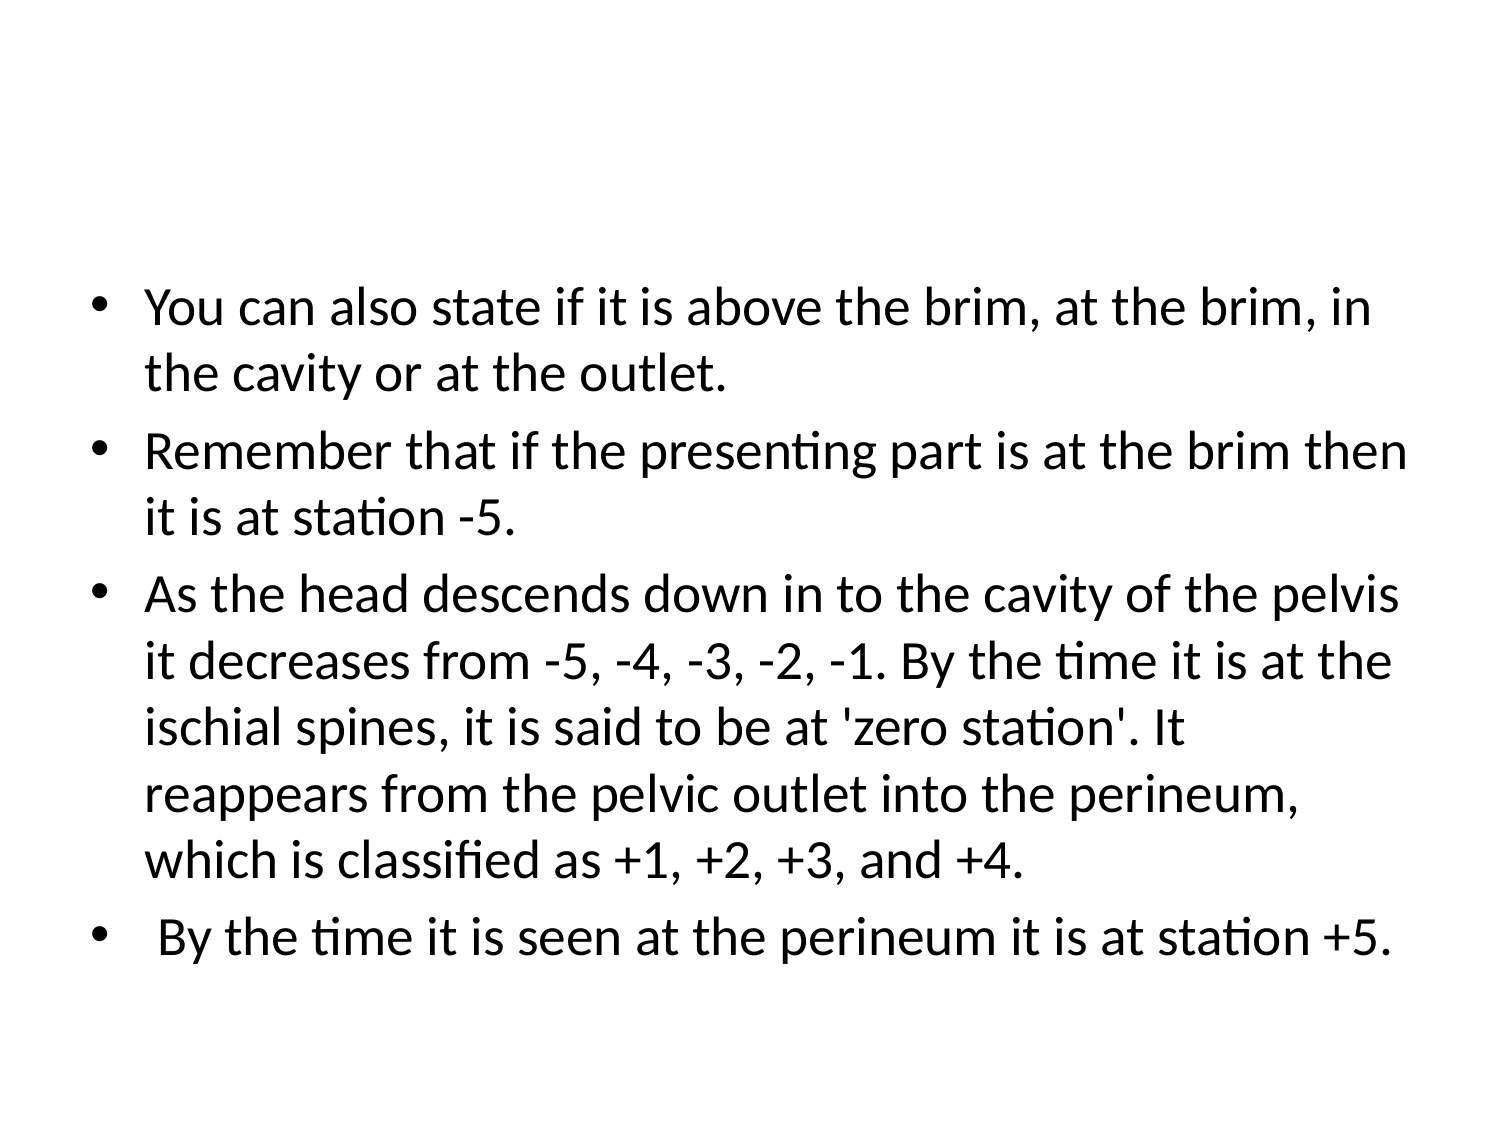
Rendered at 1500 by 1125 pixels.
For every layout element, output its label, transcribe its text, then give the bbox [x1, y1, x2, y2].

list You can also state if it is above the brim, at the brim, in the cavity or at the outlet. Remember that if the presenting part is at the brim then it is at station -5. As the head descends down in to the cavity of the pelvis it decreases from -5, -4, -3, -2, -1. By the time it is at the ischial spines, it is said to be at 'zero station'. It reappears from the pelvic outlet into the perineum, which is classified as +1, +2, +3, and +4. By the time it is seen at the perineum it is at station +5. [75, 262, 1425, 1005]
